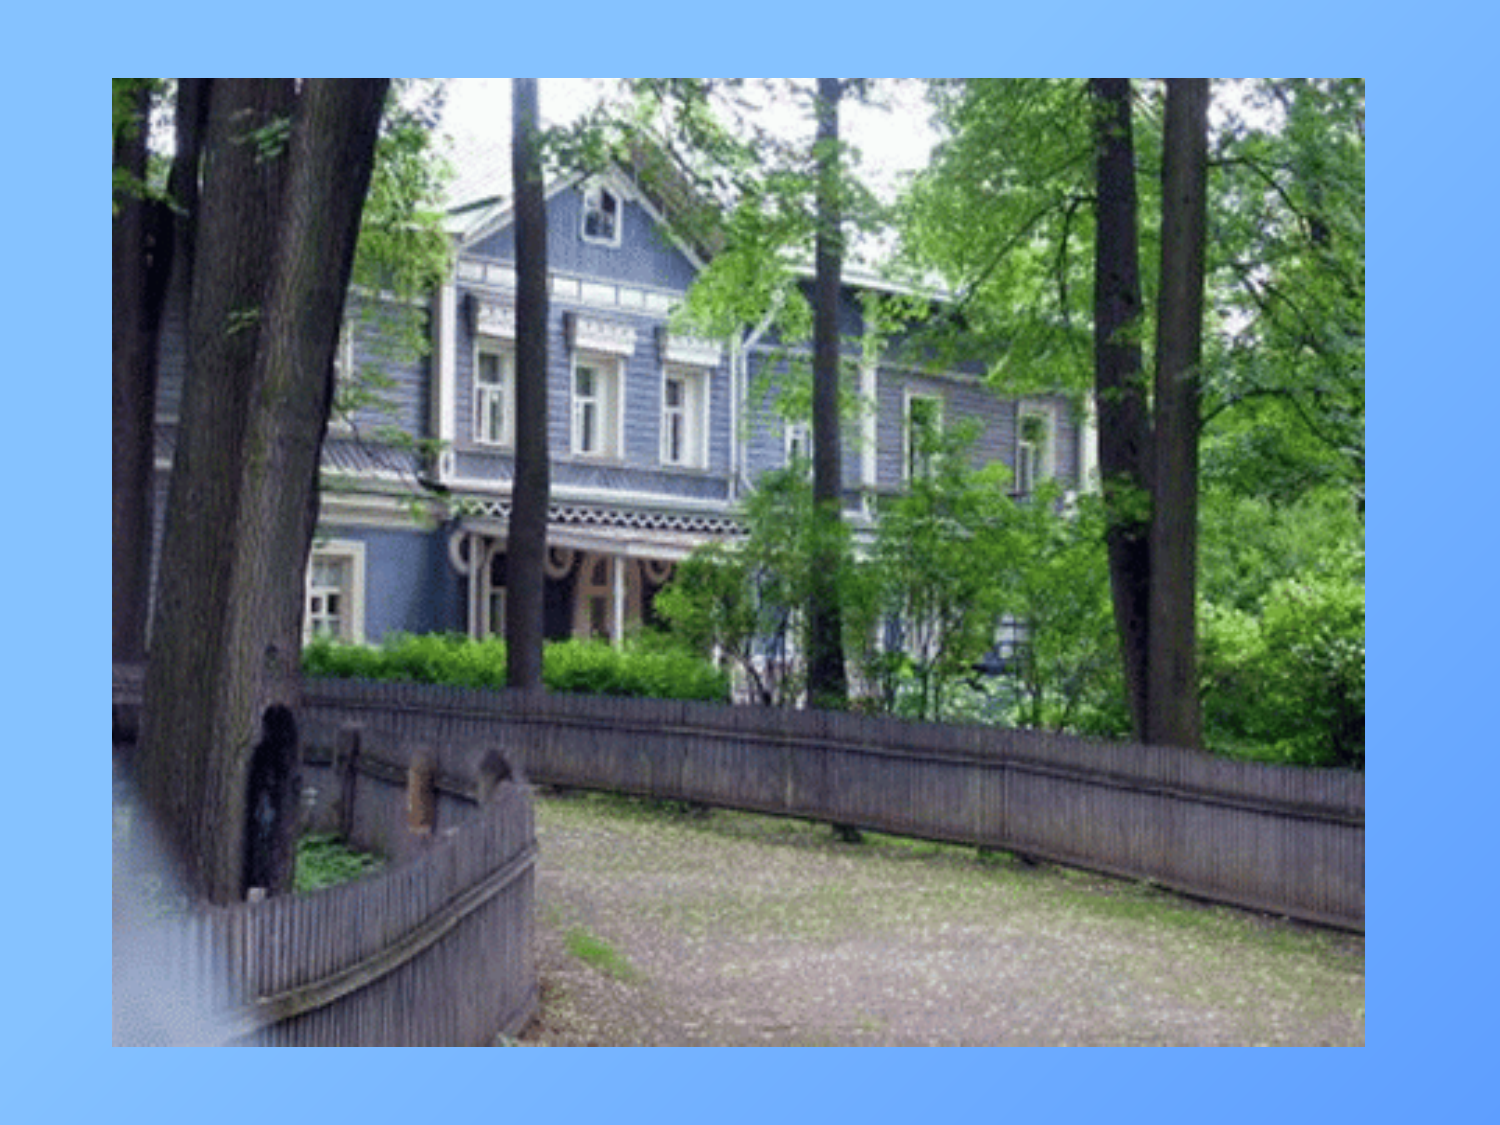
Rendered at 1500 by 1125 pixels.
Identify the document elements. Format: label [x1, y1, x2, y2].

picture [111, 77, 1365, 1047]
